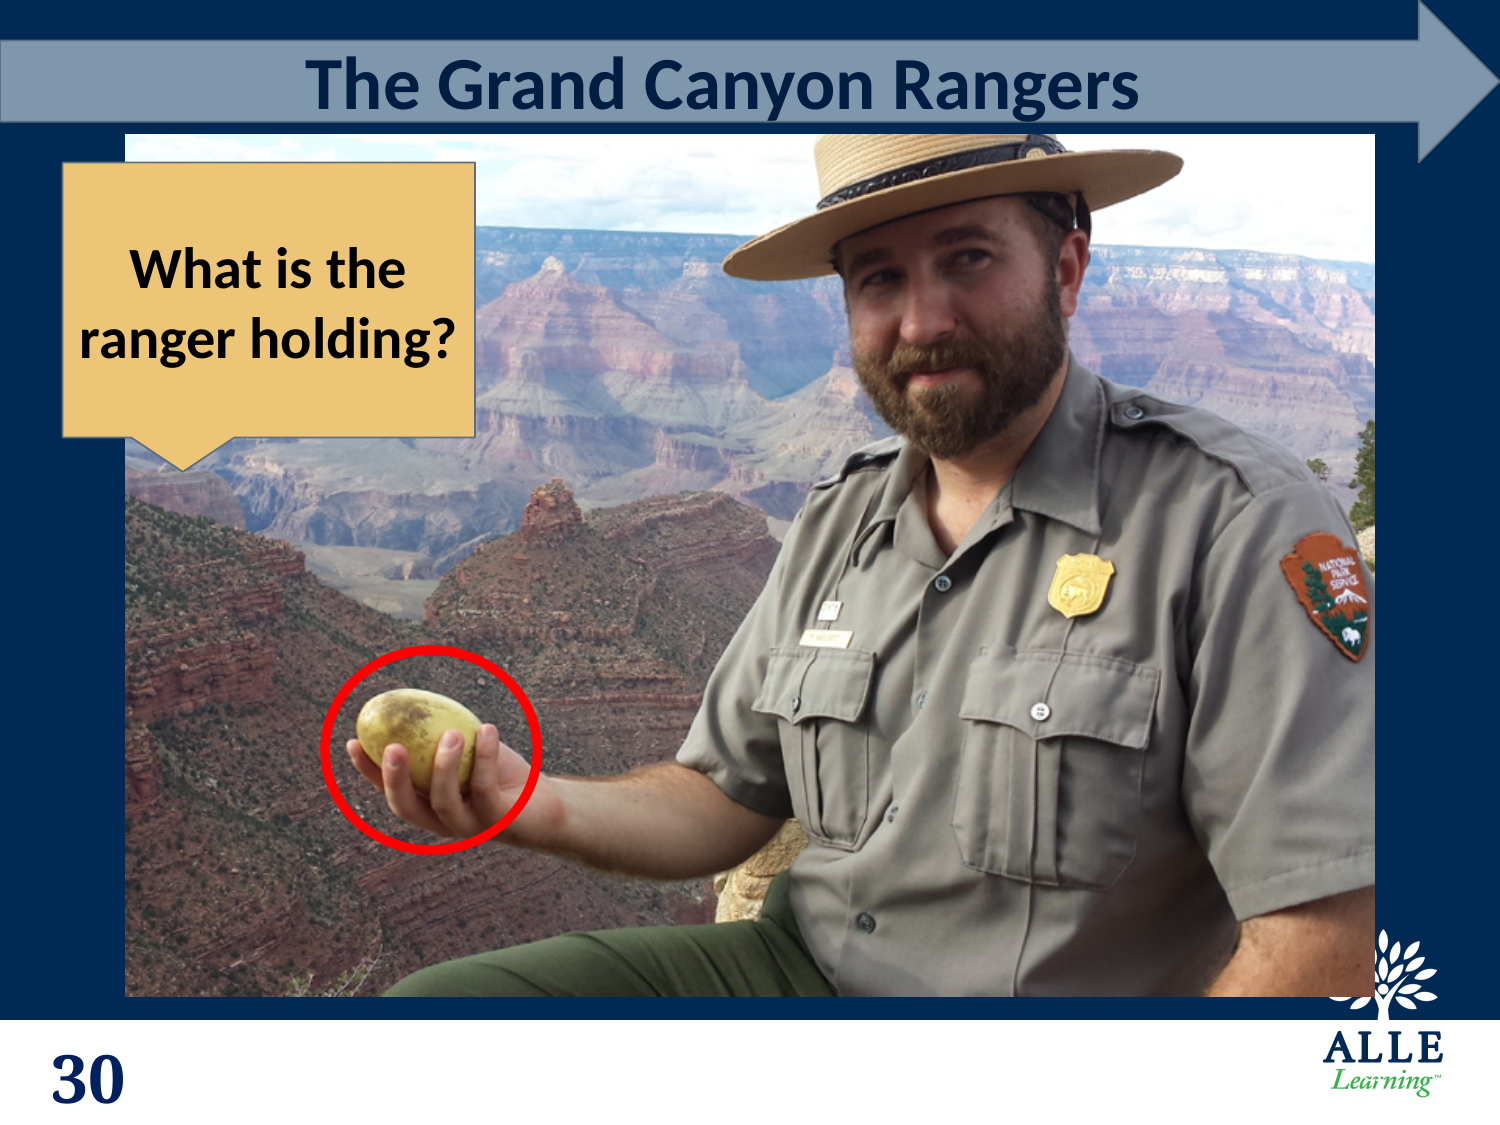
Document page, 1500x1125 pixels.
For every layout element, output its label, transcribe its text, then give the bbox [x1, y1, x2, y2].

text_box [0, 0, 1500, 163]
picture [0, 134, 1500, 1125]
slide_number 30 [1237, 1042, 1400, 1103]
text_box 30 [0, 1029, 178, 1124]
text_box What is the ranger holding? [61, 176, 118, 439]
